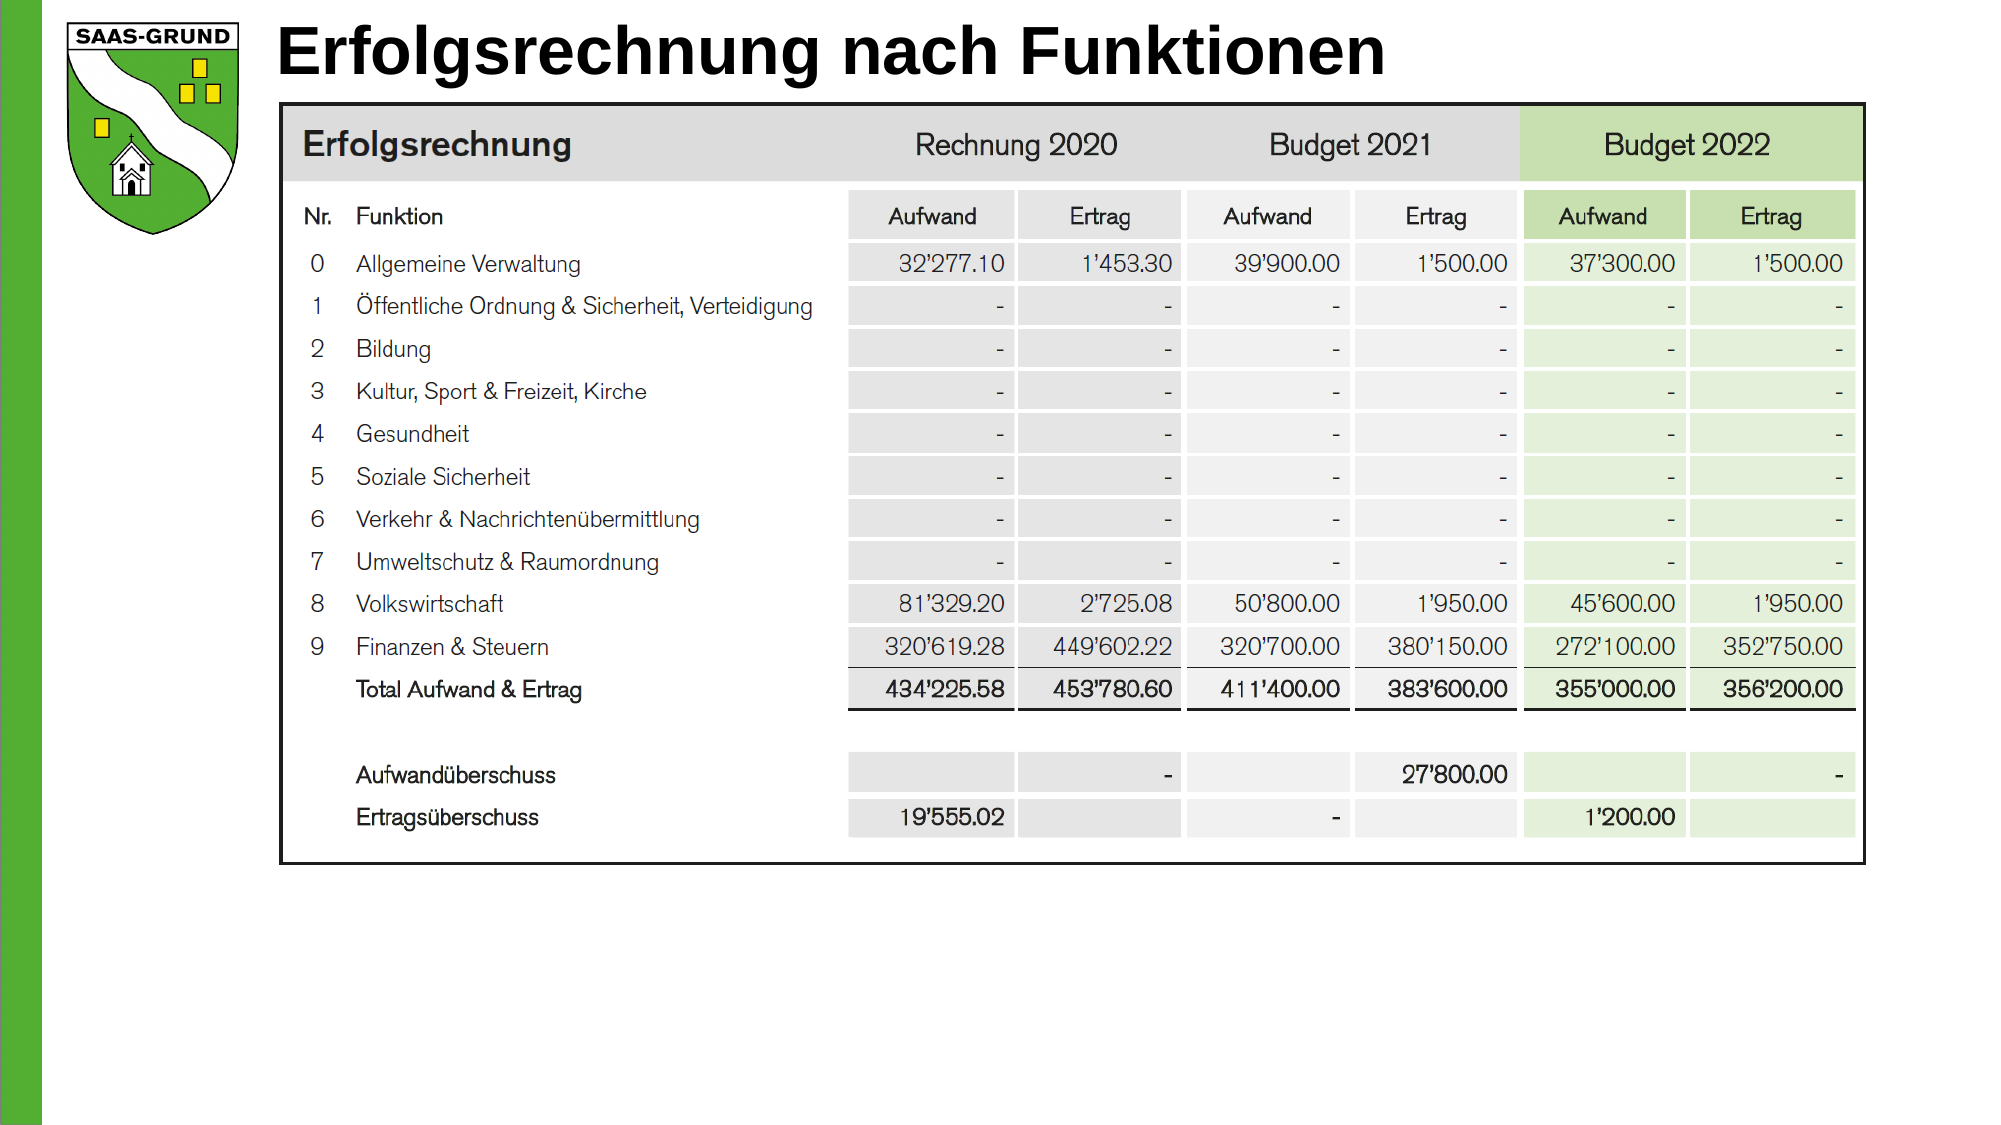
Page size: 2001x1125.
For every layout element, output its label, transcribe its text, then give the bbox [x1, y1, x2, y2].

picture [0, 0, 42, 1125]
title Erfolgsrechnung nach Funktionen [261, 7, 1932, 97]
picture [66, 22, 239, 235]
picture [274, 96, 1870, 871]
